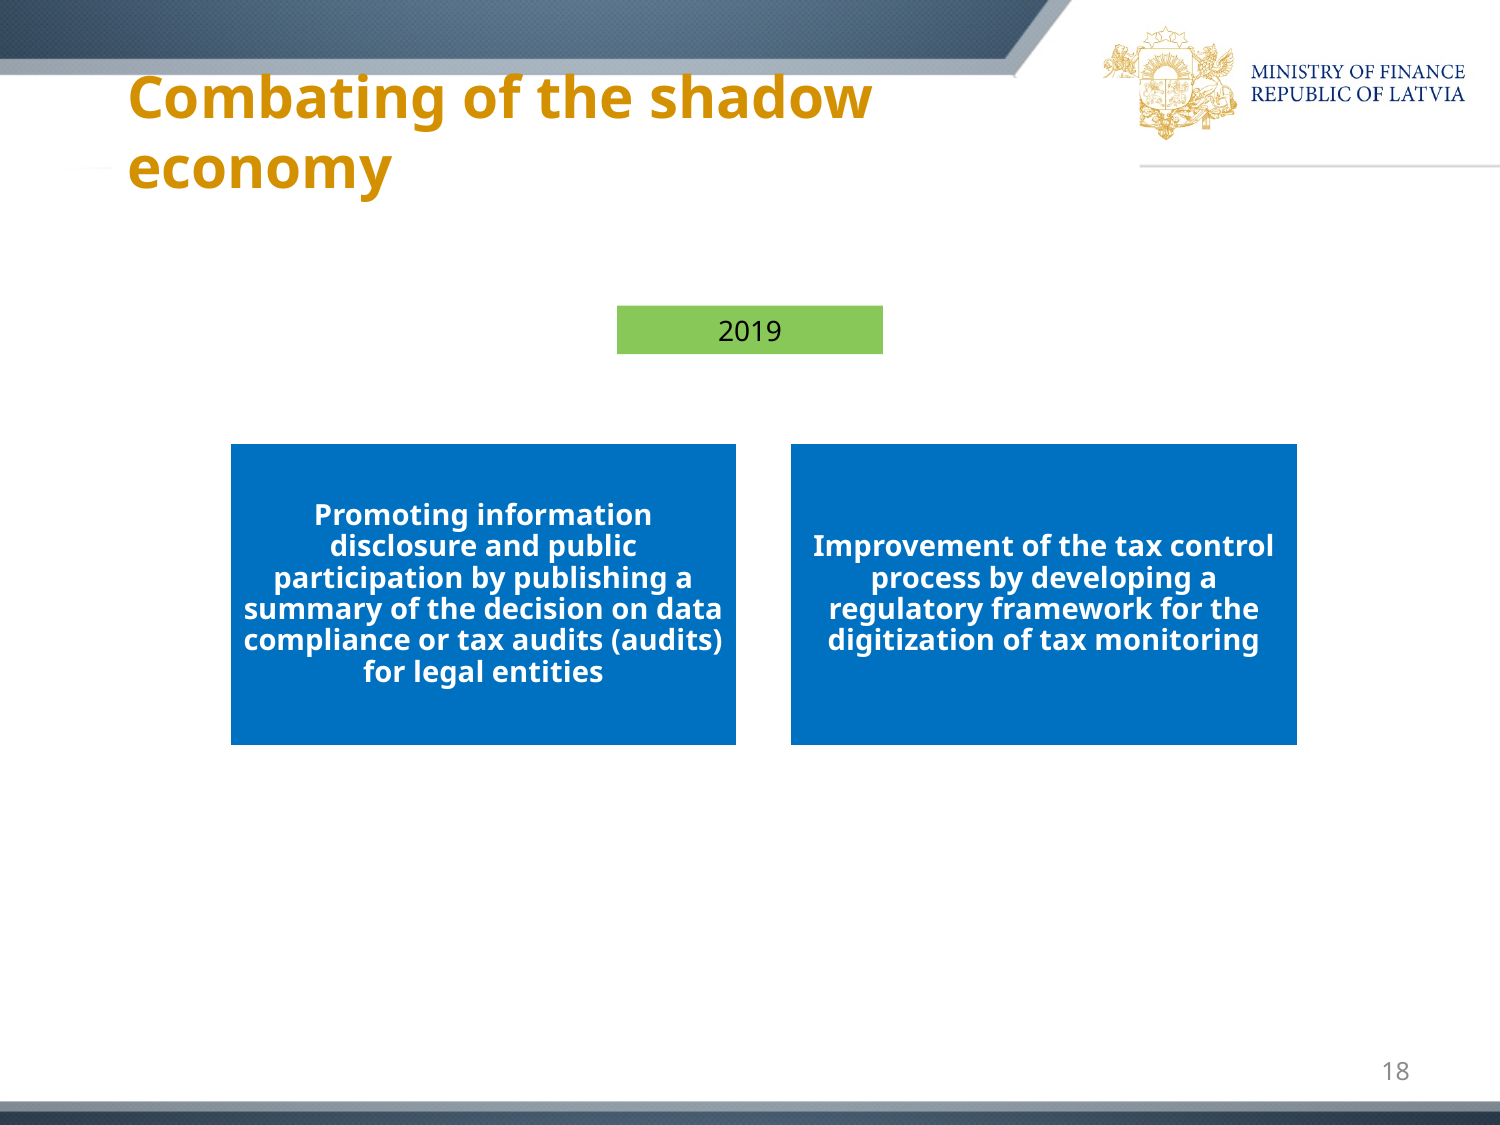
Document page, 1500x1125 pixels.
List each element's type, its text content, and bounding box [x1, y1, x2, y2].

text_box Combating of the shadow economy [112, 78, 1140, 182]
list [228, 295, 1300, 894]
slide_number 18 [1074, 1042, 1425, 1103]
picture [0, 0, 1500, 1125]
